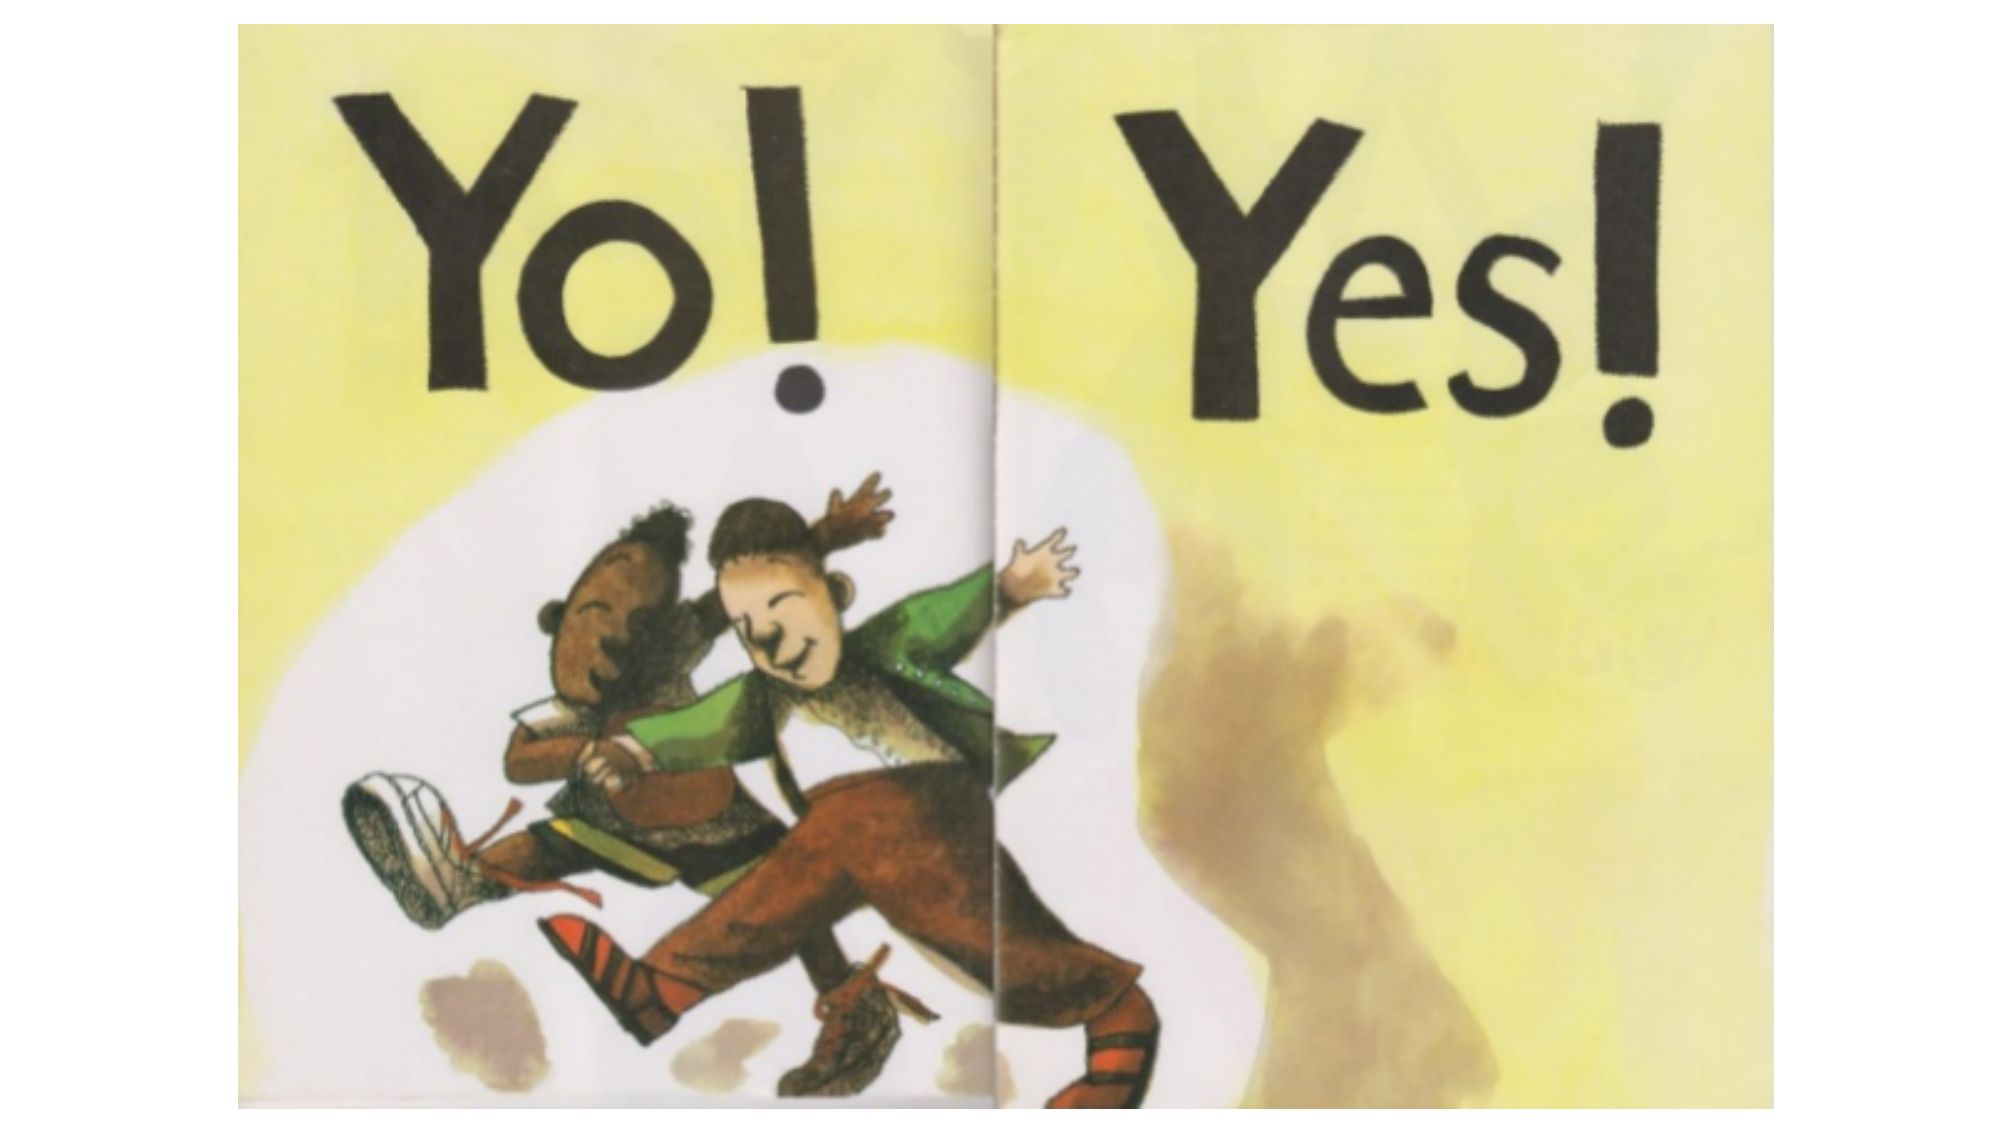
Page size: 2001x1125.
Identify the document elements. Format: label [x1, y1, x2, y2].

picture [238, 24, 1774, 1109]
